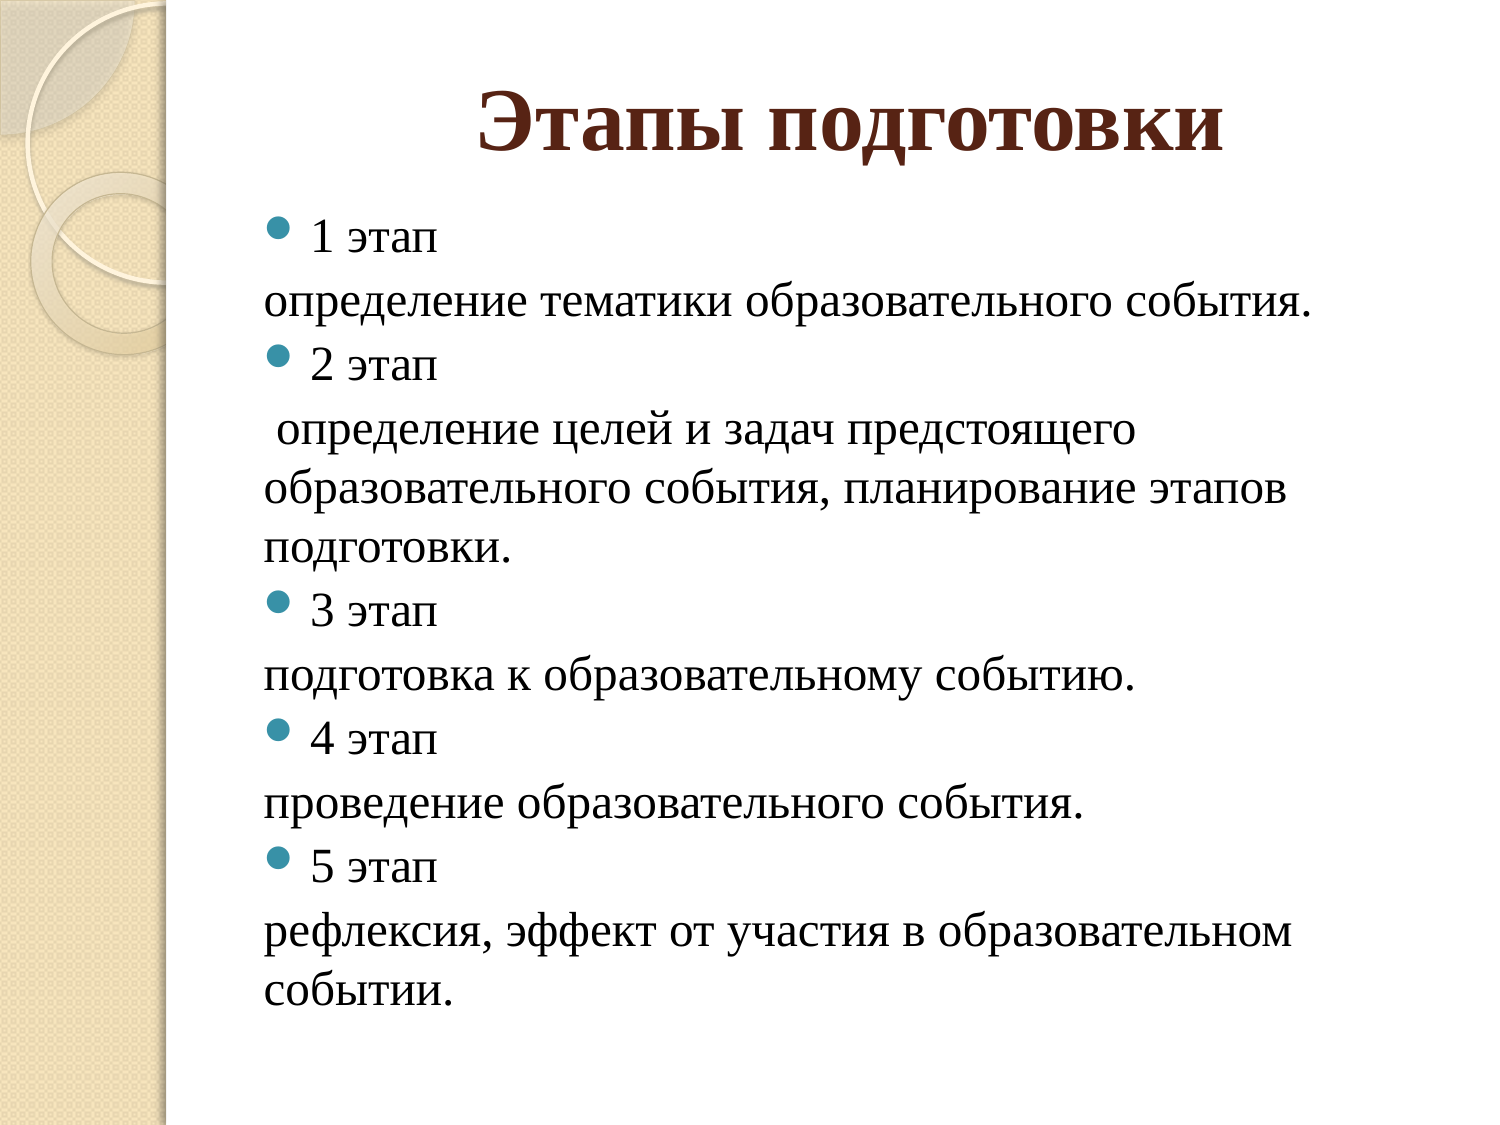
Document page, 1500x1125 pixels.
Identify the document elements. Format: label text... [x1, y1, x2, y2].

title Этапы подготовки [235, 45, 1466, 185]
list 1 этап определение тематики образовательного события. 2 этап определение целей и задач предстоящего образовательного события, планирование этапов подготовки. 3 этап подготовка к образовательному событию. 4 этап проведение образовательного события. 5 этап рефлексия, эффект от участия в образовательном событии. [235, 196, 1466, 1025]
